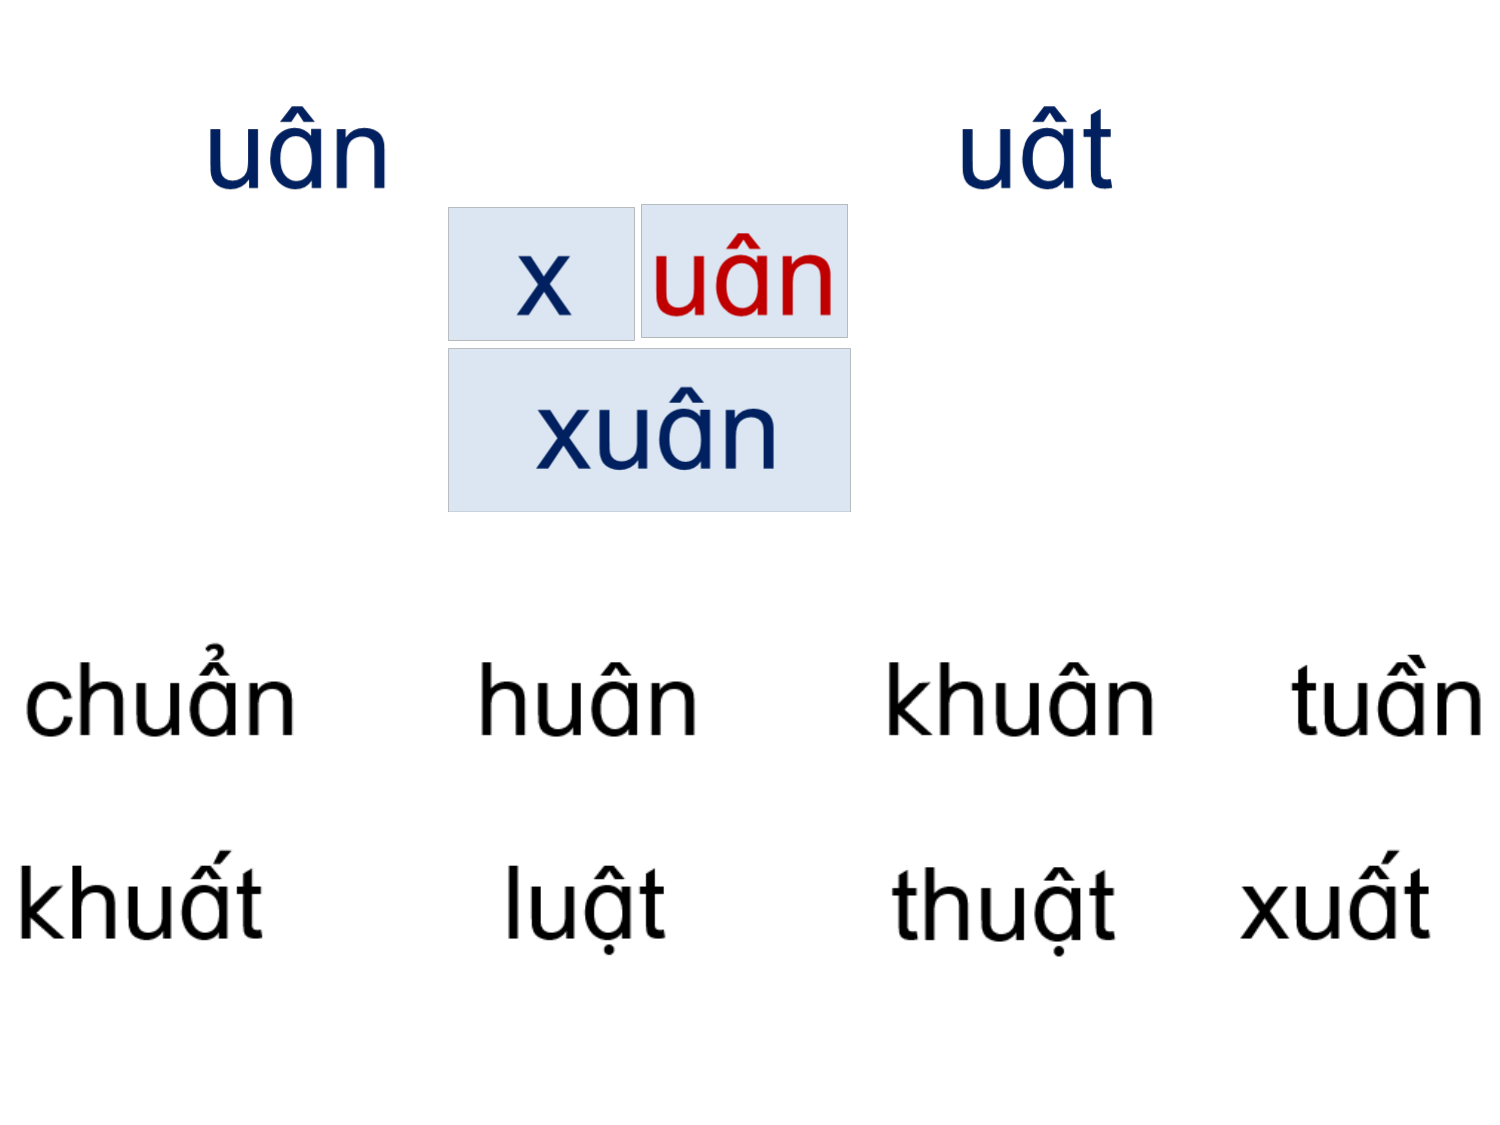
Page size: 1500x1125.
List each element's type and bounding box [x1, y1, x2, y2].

picture [0, 43, 1500, 1022]
